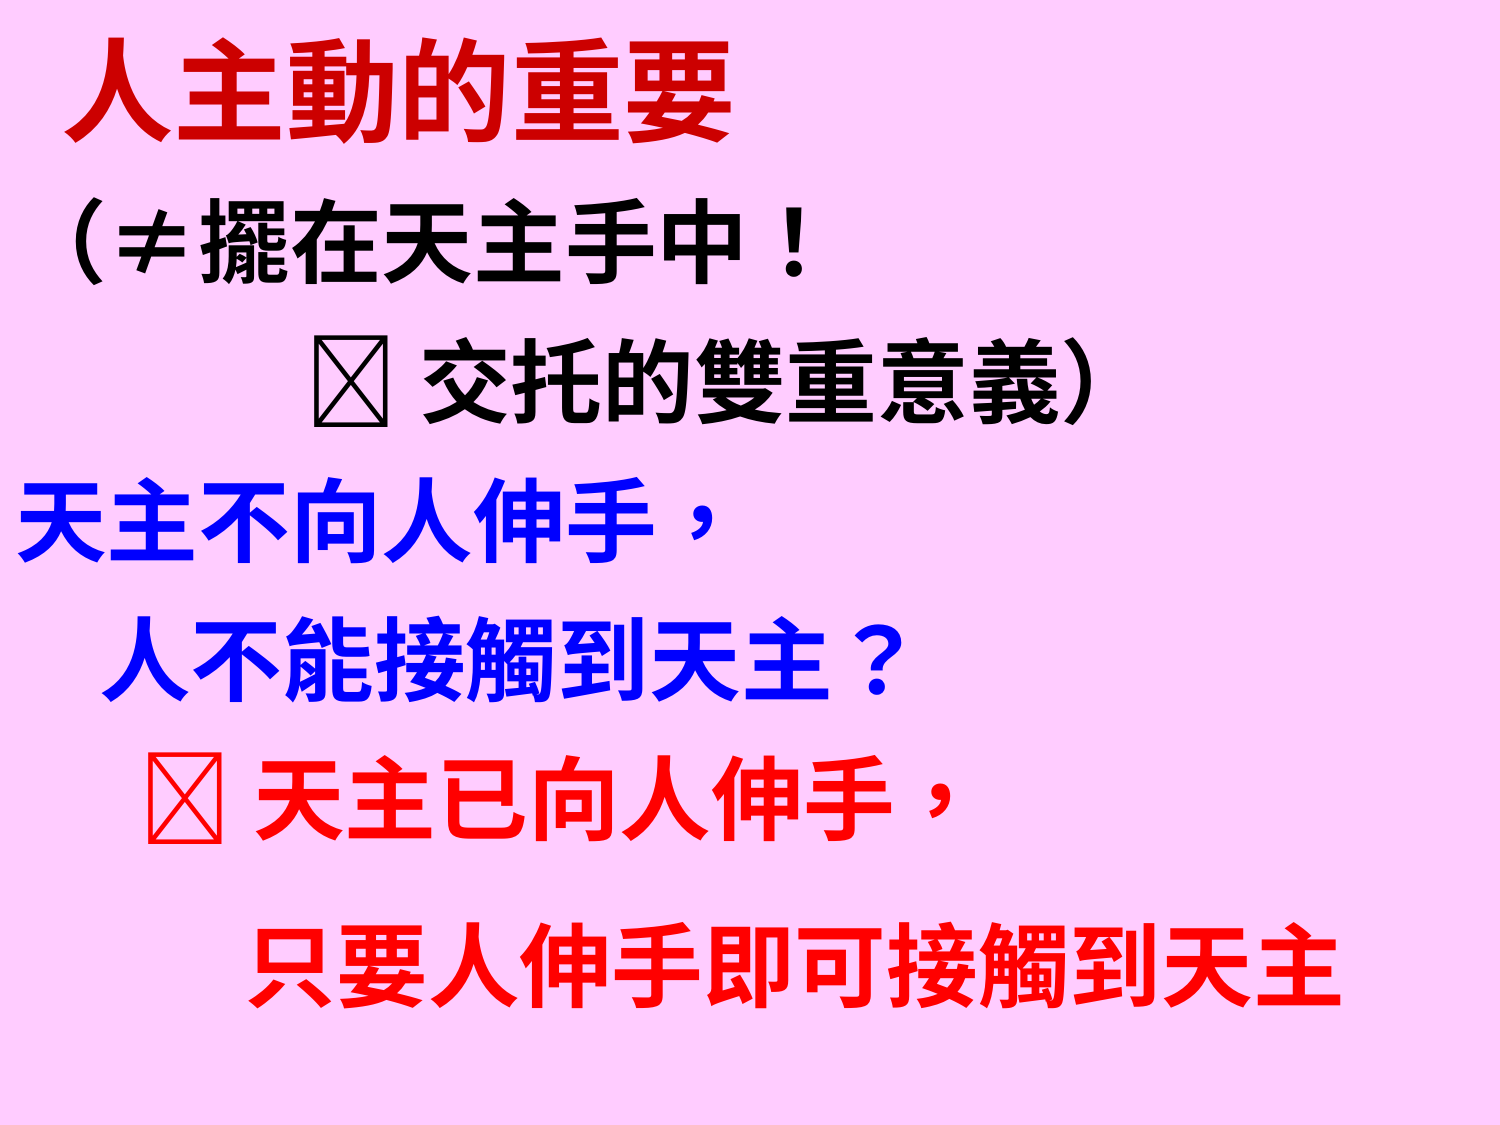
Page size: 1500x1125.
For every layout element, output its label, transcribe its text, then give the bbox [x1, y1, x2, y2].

list 人主動的重要 （≠擺在天主手中！ 交托的雙重意義） 天主不向人伸手， 人不能接觸到天主？ 天主已向人伸手， 只要人伸手即可接觸到天主 [0, 0, 1500, 1125]
